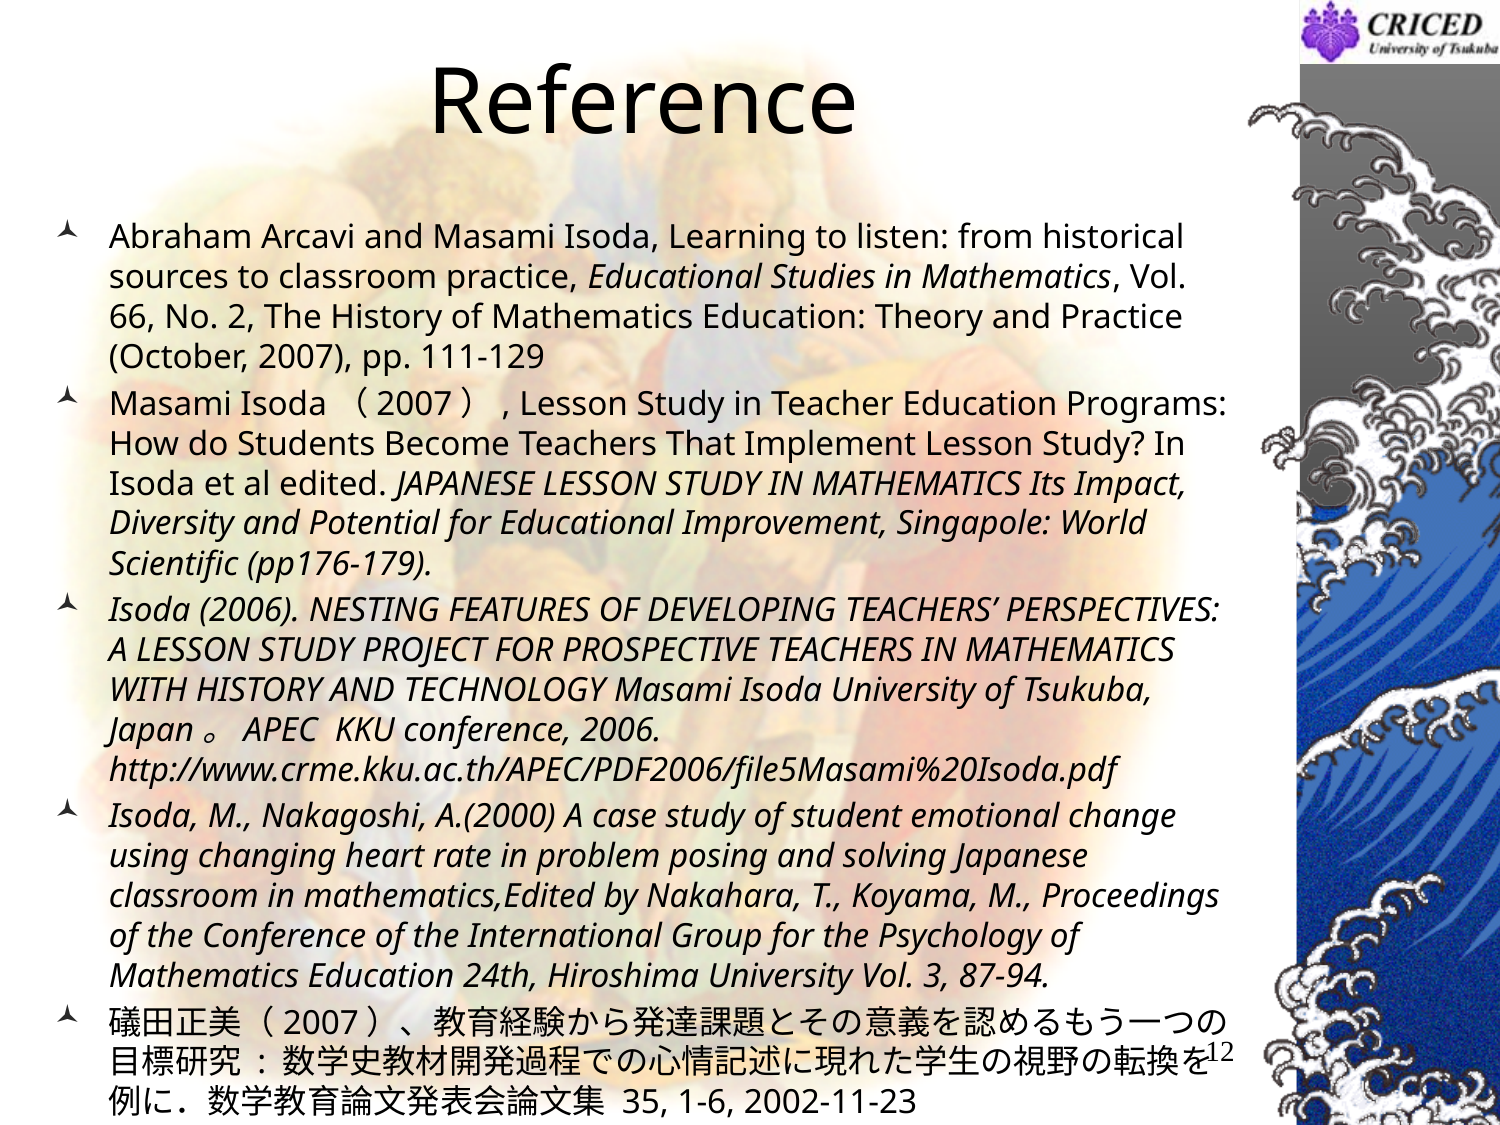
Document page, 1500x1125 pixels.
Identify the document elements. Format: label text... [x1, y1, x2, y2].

picture [20, 1, 1500, 1125]
list Abraham Arcavi and Masami Isoda, Learning to listen: from historical sources to classroom practice, Educational Studies in Mathematics, Vol. 66, No. 2, The History of Mathematics Education: Theory and Practice (October, 2007), pp. 111-129 Masami Isoda（2007）, Lesson Study in Teacher Education Programs: How do Students Become Teachers That Implement Lesson Study? In Isoda et al edited. JAPANESE LESSON STUDY IN MATHEMATICS Its Impact, Diversity and Potential for Educational Improvement, Singapole: World Scientific (pp176-179). Isoda (2006). NESTING FEATURES OF DEVELOPING TEACHERS’ PERSPECTIVES: A LESSON STUDY PROJECT FOR PROSPECTIVE TEACHERS IN MATHEMATICS WITH HISTORY AND TECHNOLOGY Masami Isoda University of Tsukuba, Japan。APEC KKU conference, 2006. http://www.crme.kku.ac.th/APEC/PDF2006/file5Masami%20Isoda.pdf Isoda, M., Nakagoshi, A.(2000) A case study of student emotional change using changing heart rate in problem posing and solving Japanese classroom in mathematics,Edited by Nakahara, T., Koyama, M., Proceedings of the Conference of the International Group for the Psychology of Mathematics Education 24th, Hiroshima University Vol. 3, 87-94. 礒田正美（2007）、教育経験から発達課題とその意義を認めるもう一つの目標研究 : 数学史教材開発過程での心情記述に現れた学生の視野の転換を例に．数学教育論文発表会論文集 35, 1-6, 2002-11-23 [37, 207, 1251, 1125]
picture [1300, 0, 1500, 64]
slide_number 12 [999, 1024, 1251, 1101]
title Reference [37, 54, 1251, 140]
